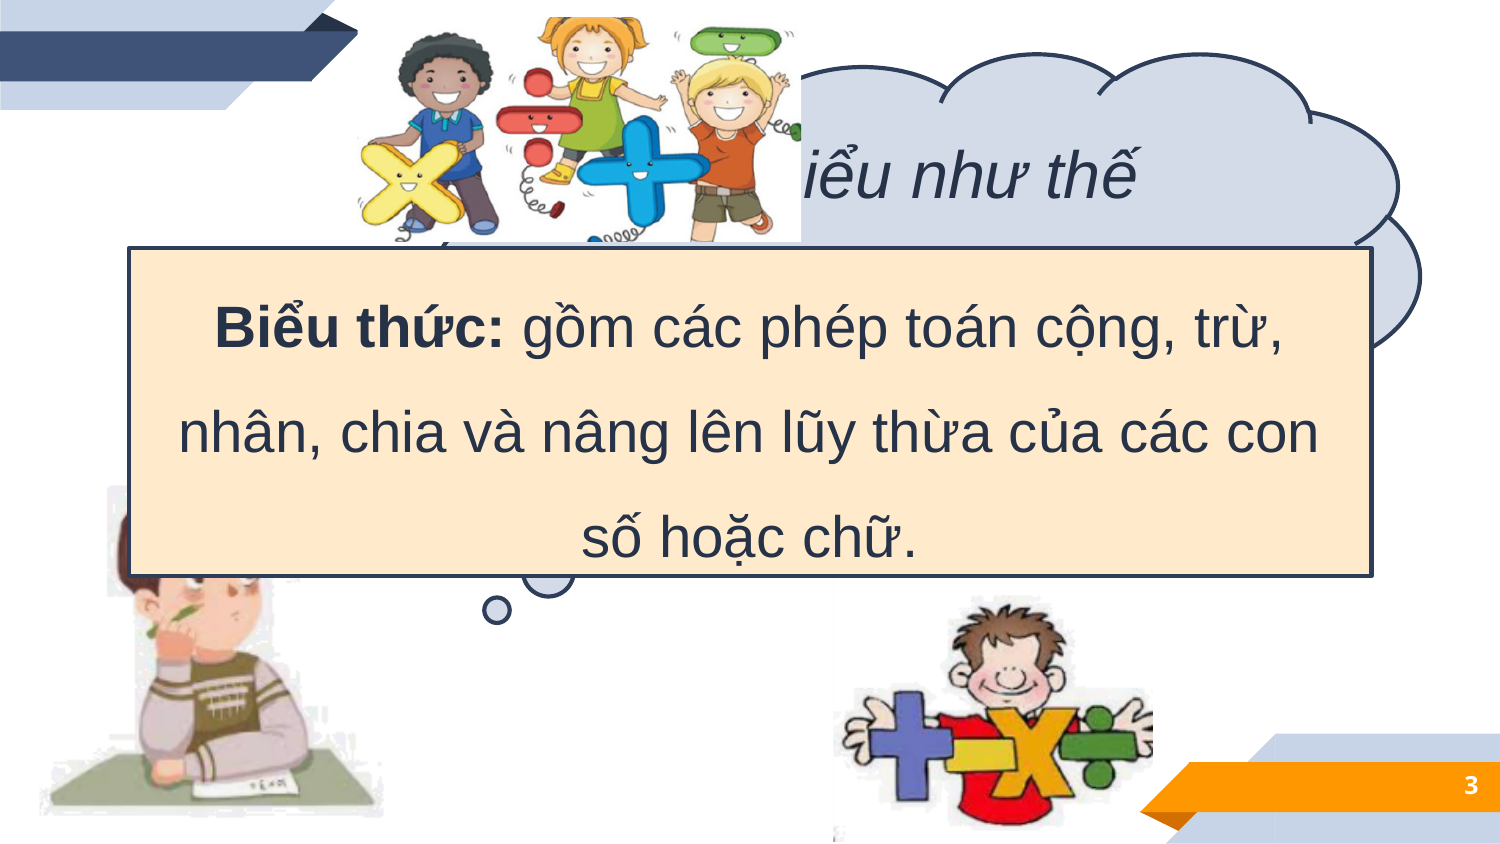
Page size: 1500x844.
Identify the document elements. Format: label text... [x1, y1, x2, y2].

text_box Em hiểu như thế nào là một biểu thức? [521, 578, 576, 599]
picture [37, 470, 398, 844]
slide_number 3 [1249, 760, 1494, 813]
picture [357, 16, 802, 242]
text_box Em hiểu như thế nào là một biểu thức? [482, 595, 512, 626]
text_box Em hiểu như thế nào là một biểu thức? [805, 52, 1423, 349]
picture [832, 575, 1154, 842]
text_box Biểu thức: gồm các phép toán cộng, trừ, nhân, chia và nâng lên lũy thừa của các con số hoặc chữ. [127, 246, 1374, 578]
